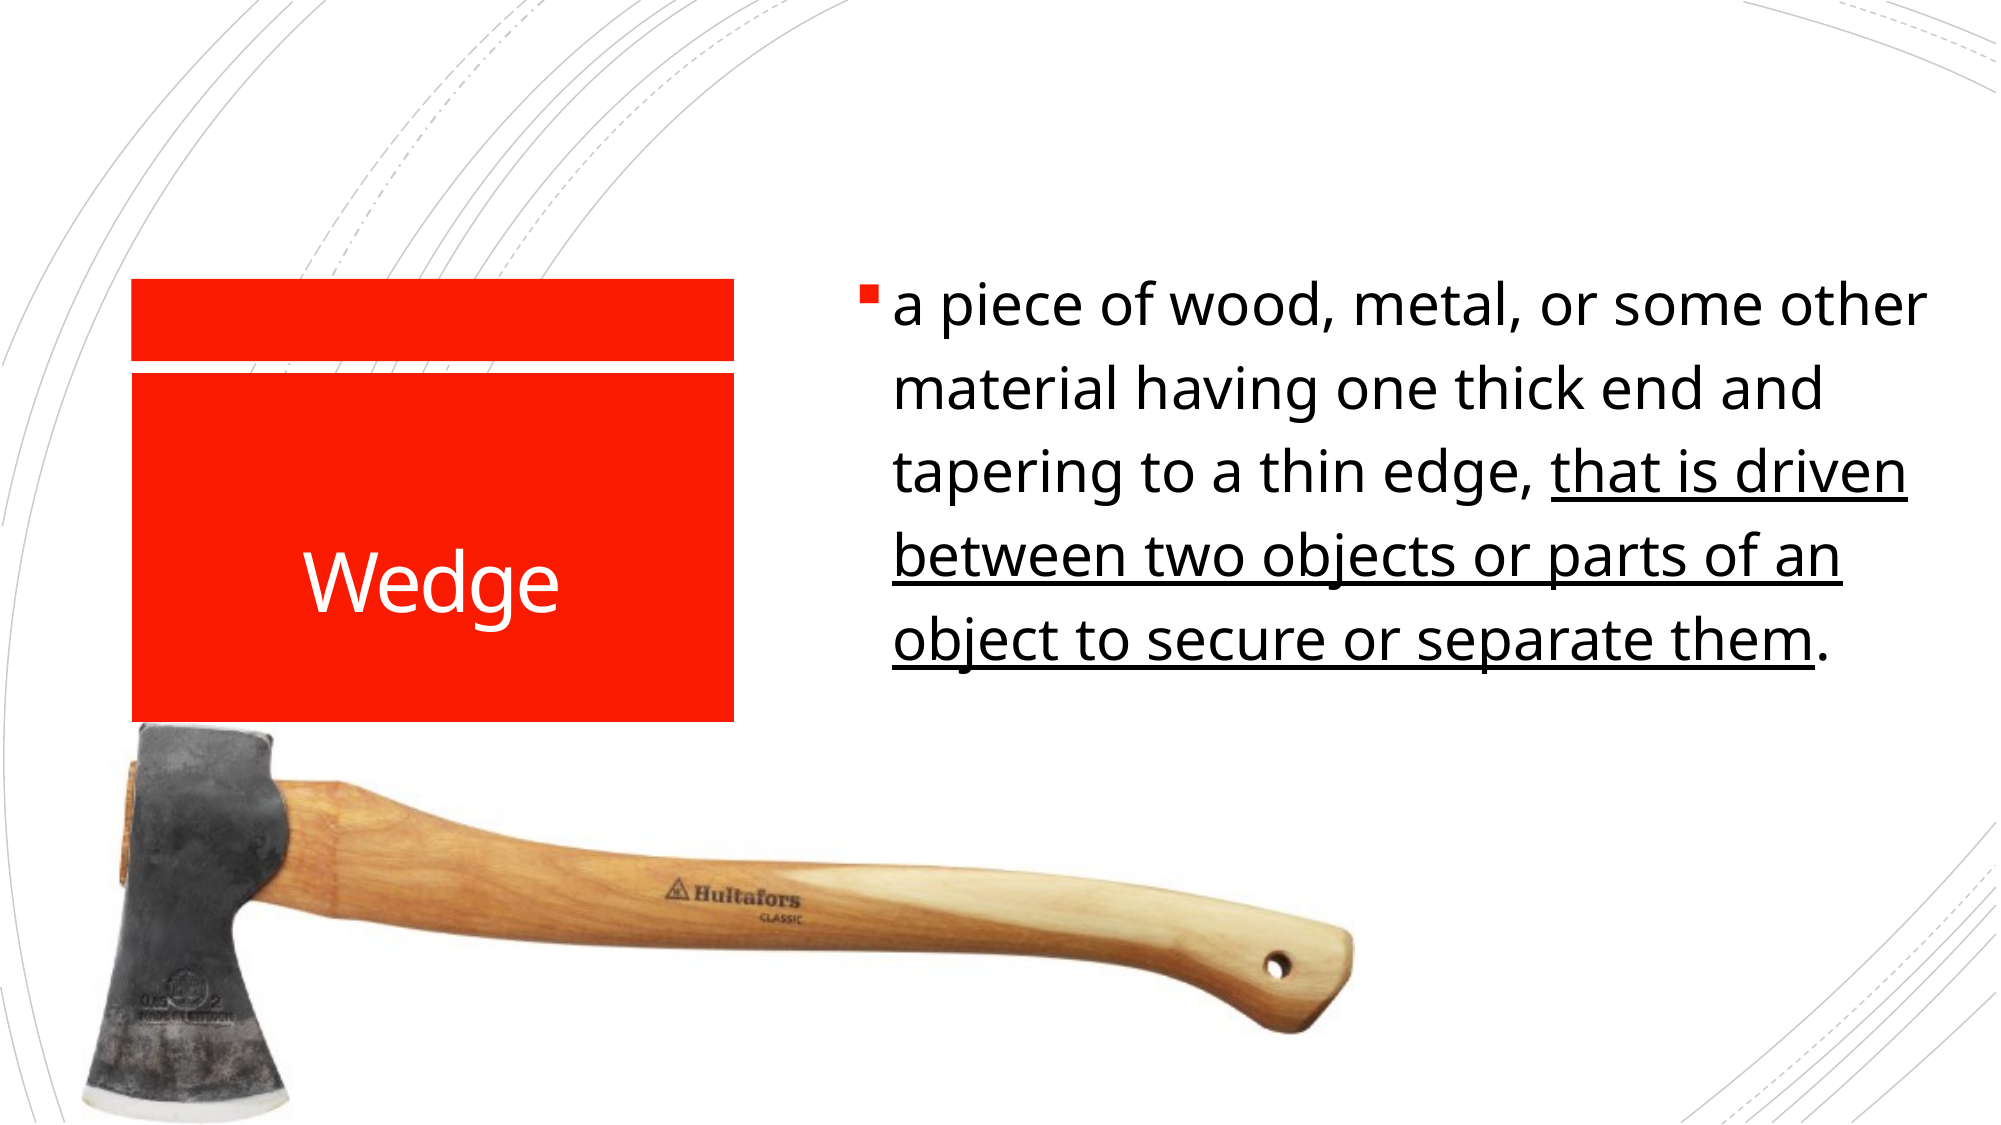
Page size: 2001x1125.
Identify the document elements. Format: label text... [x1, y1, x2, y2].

text_box [25, 0, 501, 211]
picture [81, 722, 1356, 1125]
title Wedge [145, 385, 720, 722]
list a piece of wood, metal, or some other material having one thick end and tapering to a thin edge, that is driven between two objects or parts of an object to secure or separate them. [839, 87, 1972, 838]
